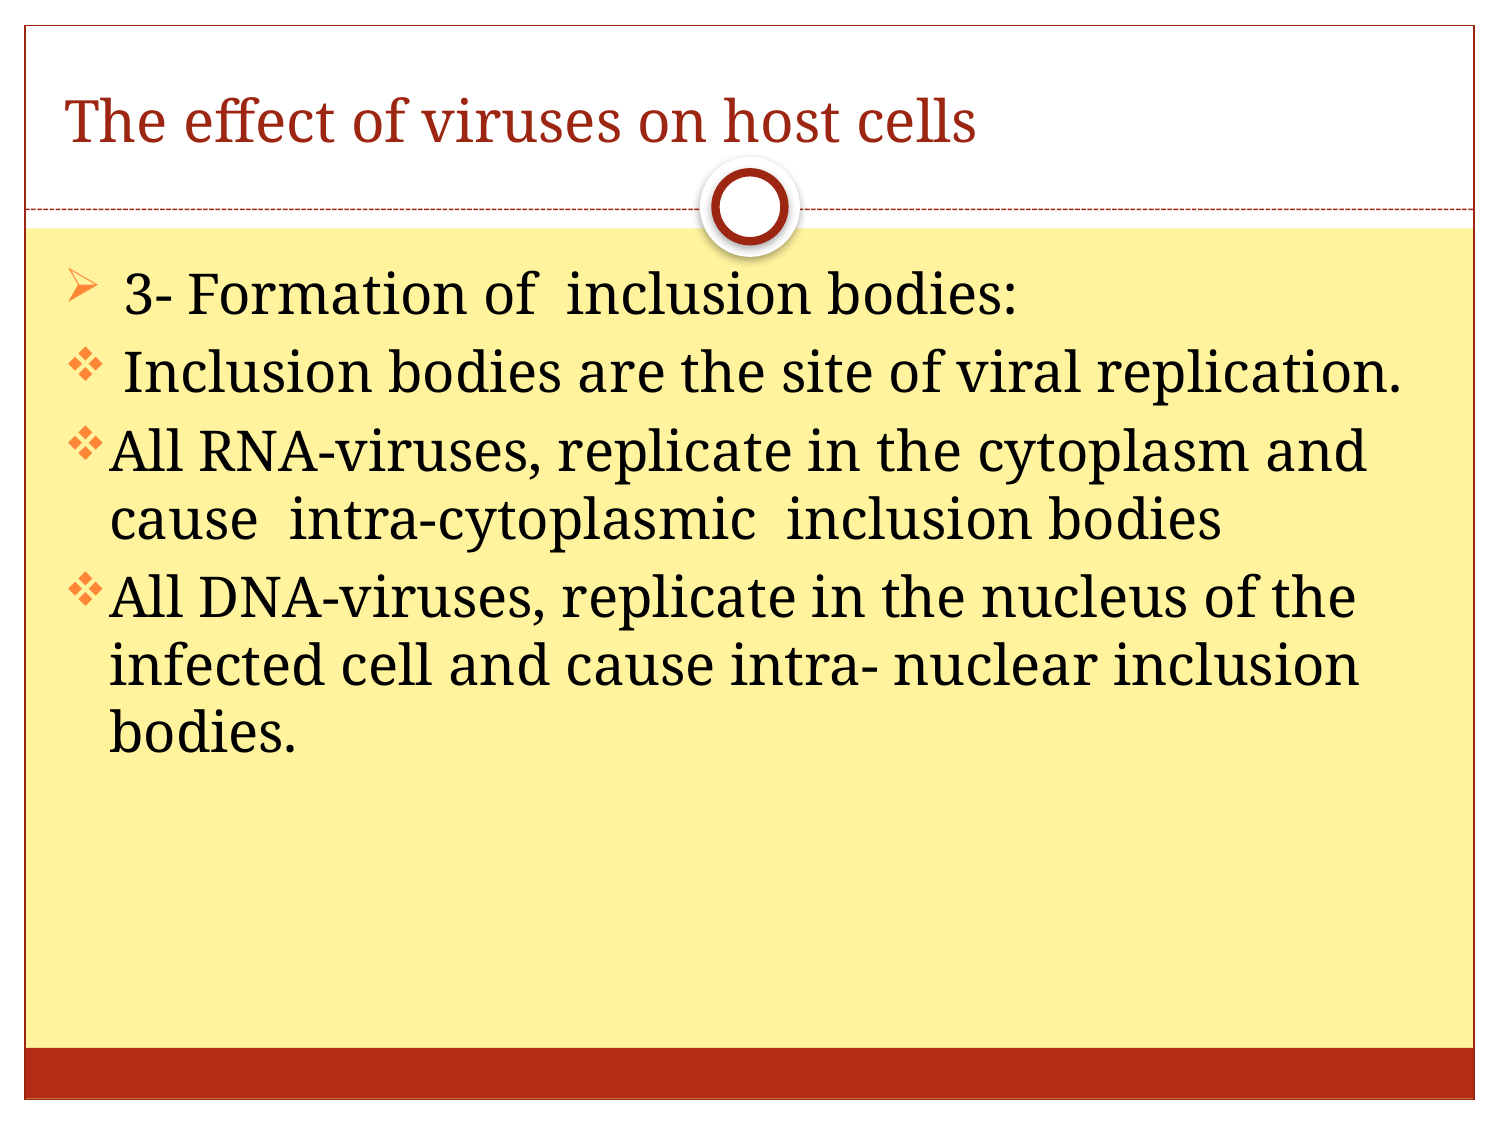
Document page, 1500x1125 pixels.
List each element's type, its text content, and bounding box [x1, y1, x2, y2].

title The effect of viruses on host cells [49, 37, 1450, 162]
list 3- Formation of inclusion bodies: Inclusion bodies are the site of viral replication. All RNA-viruses, replicate in the cytoplasm and cause intra-cytoplasmic inclusion bodies All DNA-viruses, replicate in the nucleus of the infected cell and cause intra- nuclear inclusion bodies. [49, 250, 1445, 1001]
